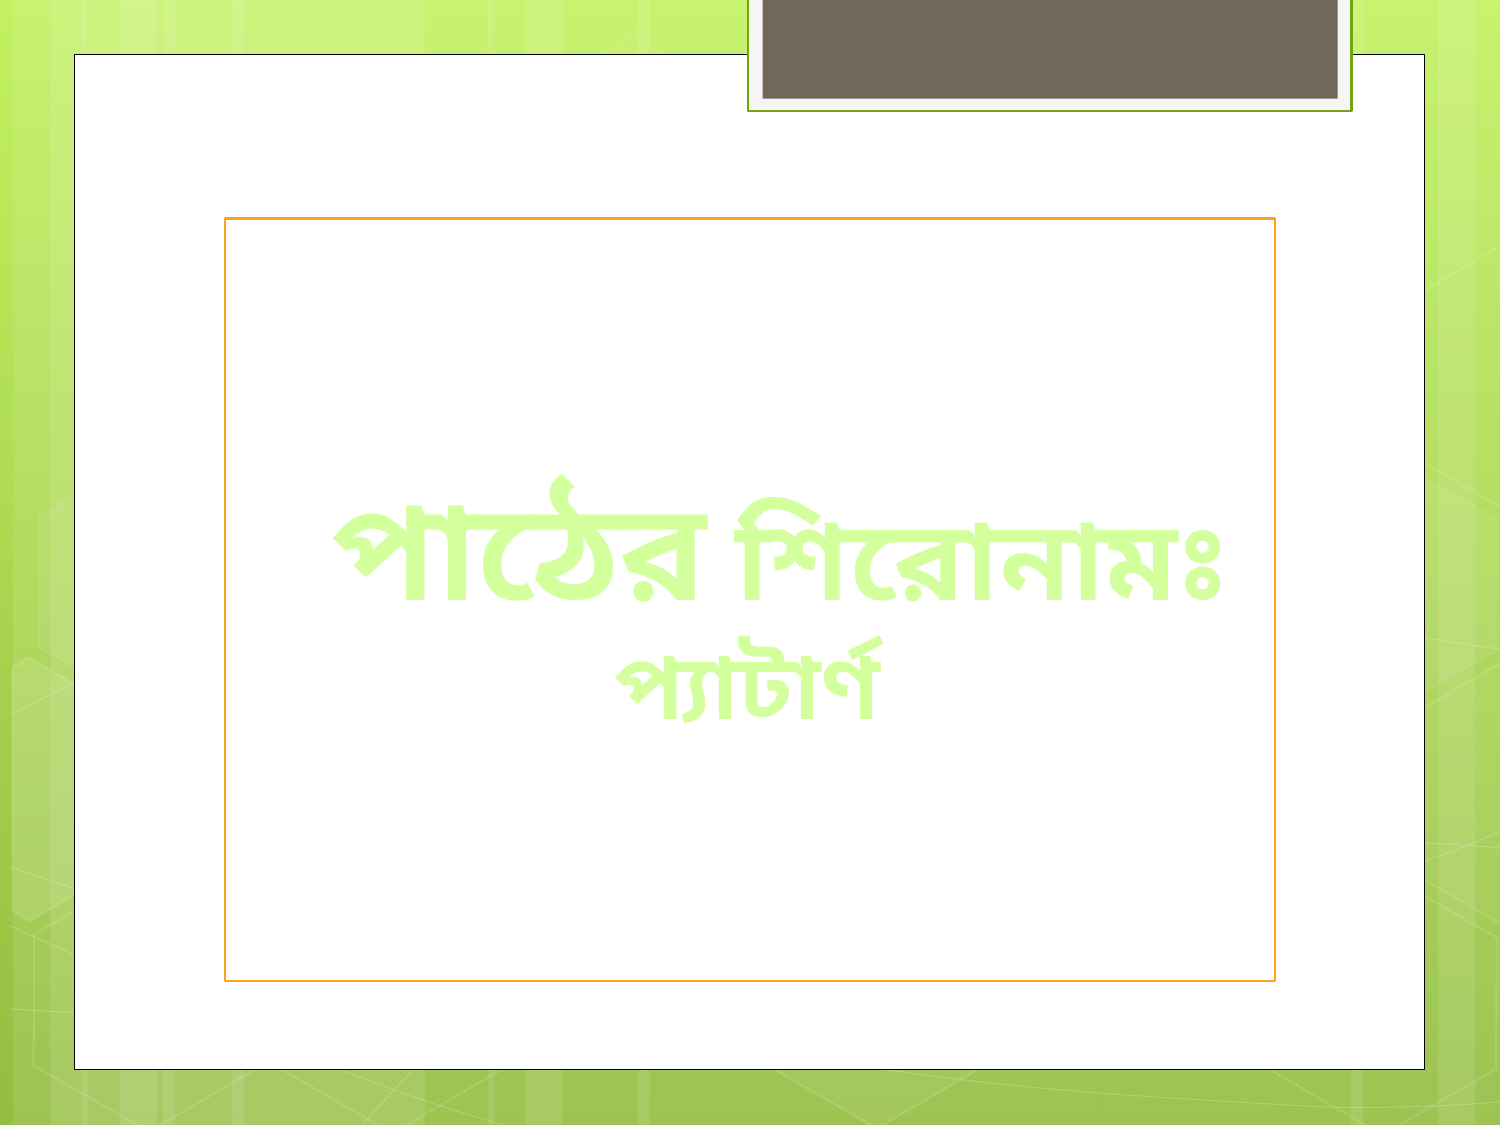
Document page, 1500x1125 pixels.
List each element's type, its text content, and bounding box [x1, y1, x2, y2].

text_box পাঠের শিরোনামঃ প্যাটার্ণ [224, 217, 1276, 982]
